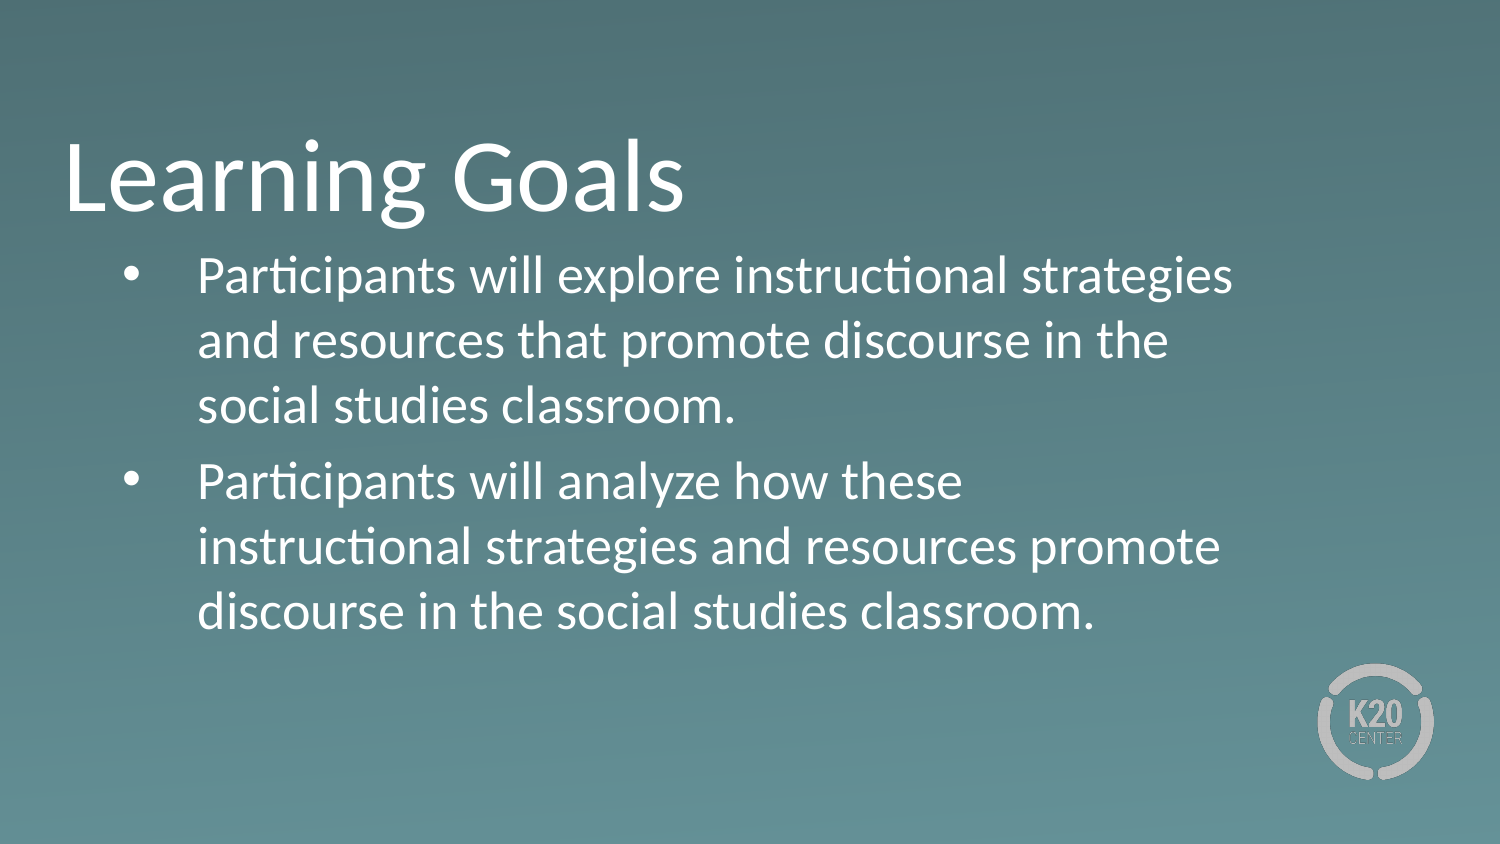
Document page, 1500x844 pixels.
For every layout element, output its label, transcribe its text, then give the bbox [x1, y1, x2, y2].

picture [1300, 646, 1451, 797]
list Participants will explore instructional strategies and resources that promote discourse in the social studies classroom. Participants will analyze how these instructional strategies and resources promote discourse in the social studies classroom. [77, 232, 1259, 689]
title Learning Goals [63, 64, 1339, 233]
